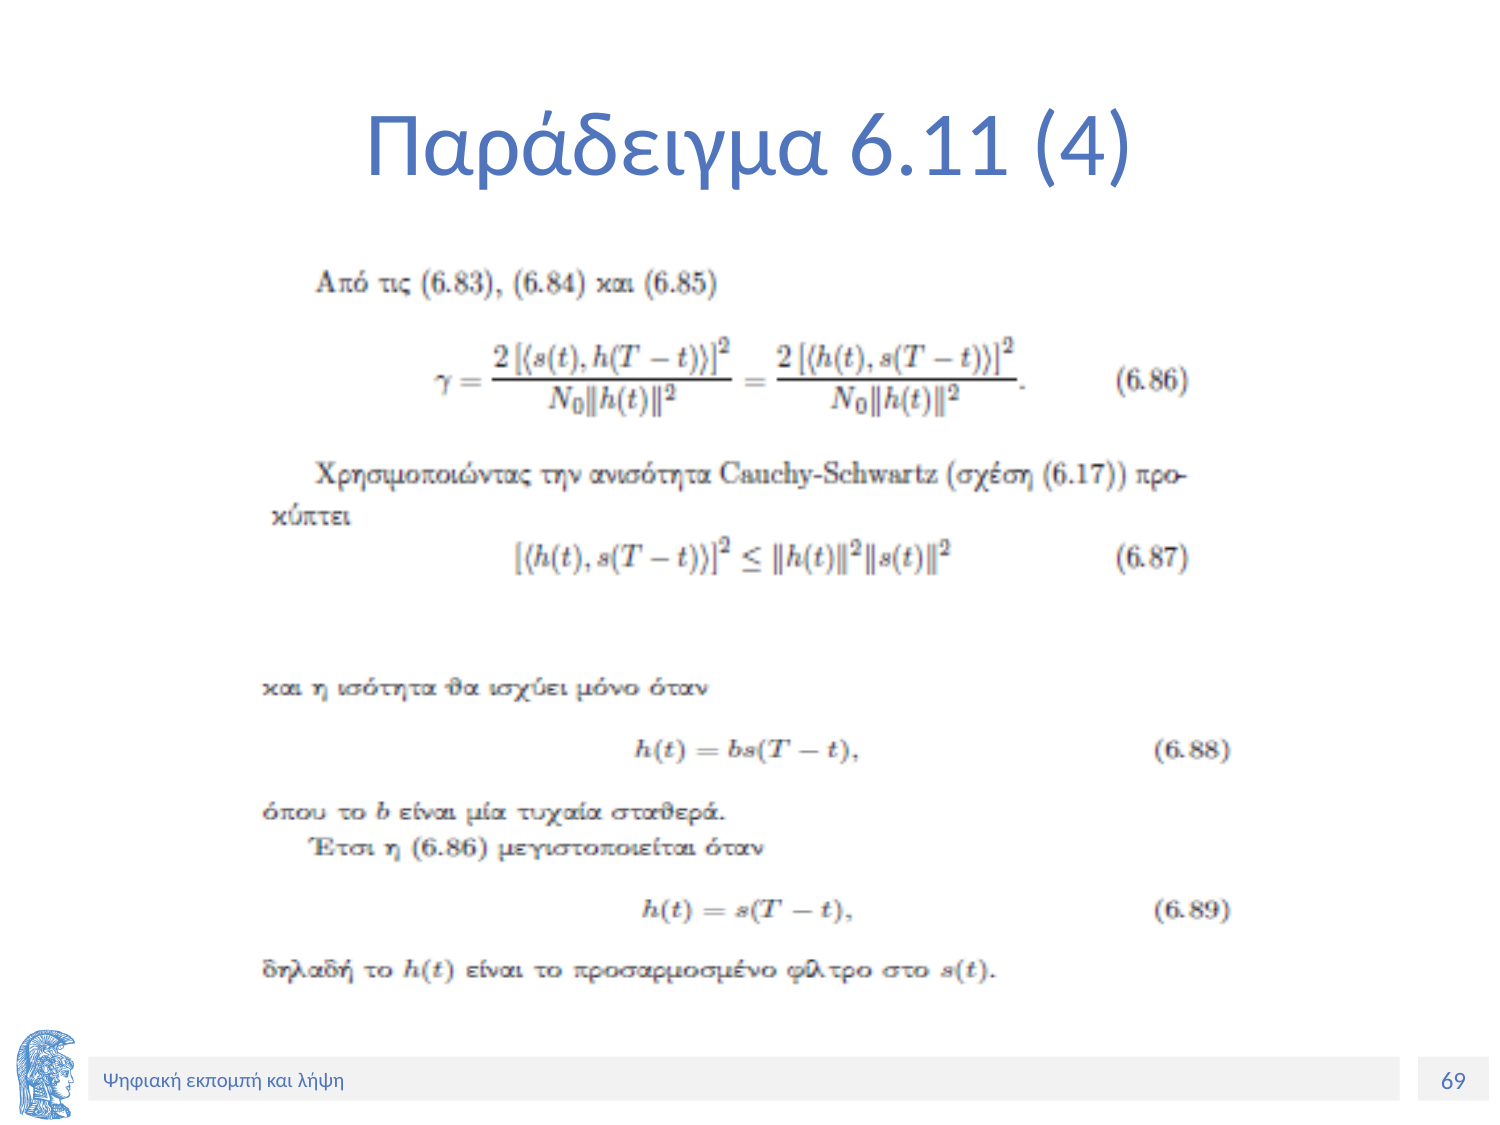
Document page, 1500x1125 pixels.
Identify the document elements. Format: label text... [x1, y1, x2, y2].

picture [9, 1026, 81, 1120]
picture [241, 669, 1333, 989]
title Παράδειγμα 6.11 (4) [75, 45, 1425, 233]
picture [234, 257, 1266, 645]
